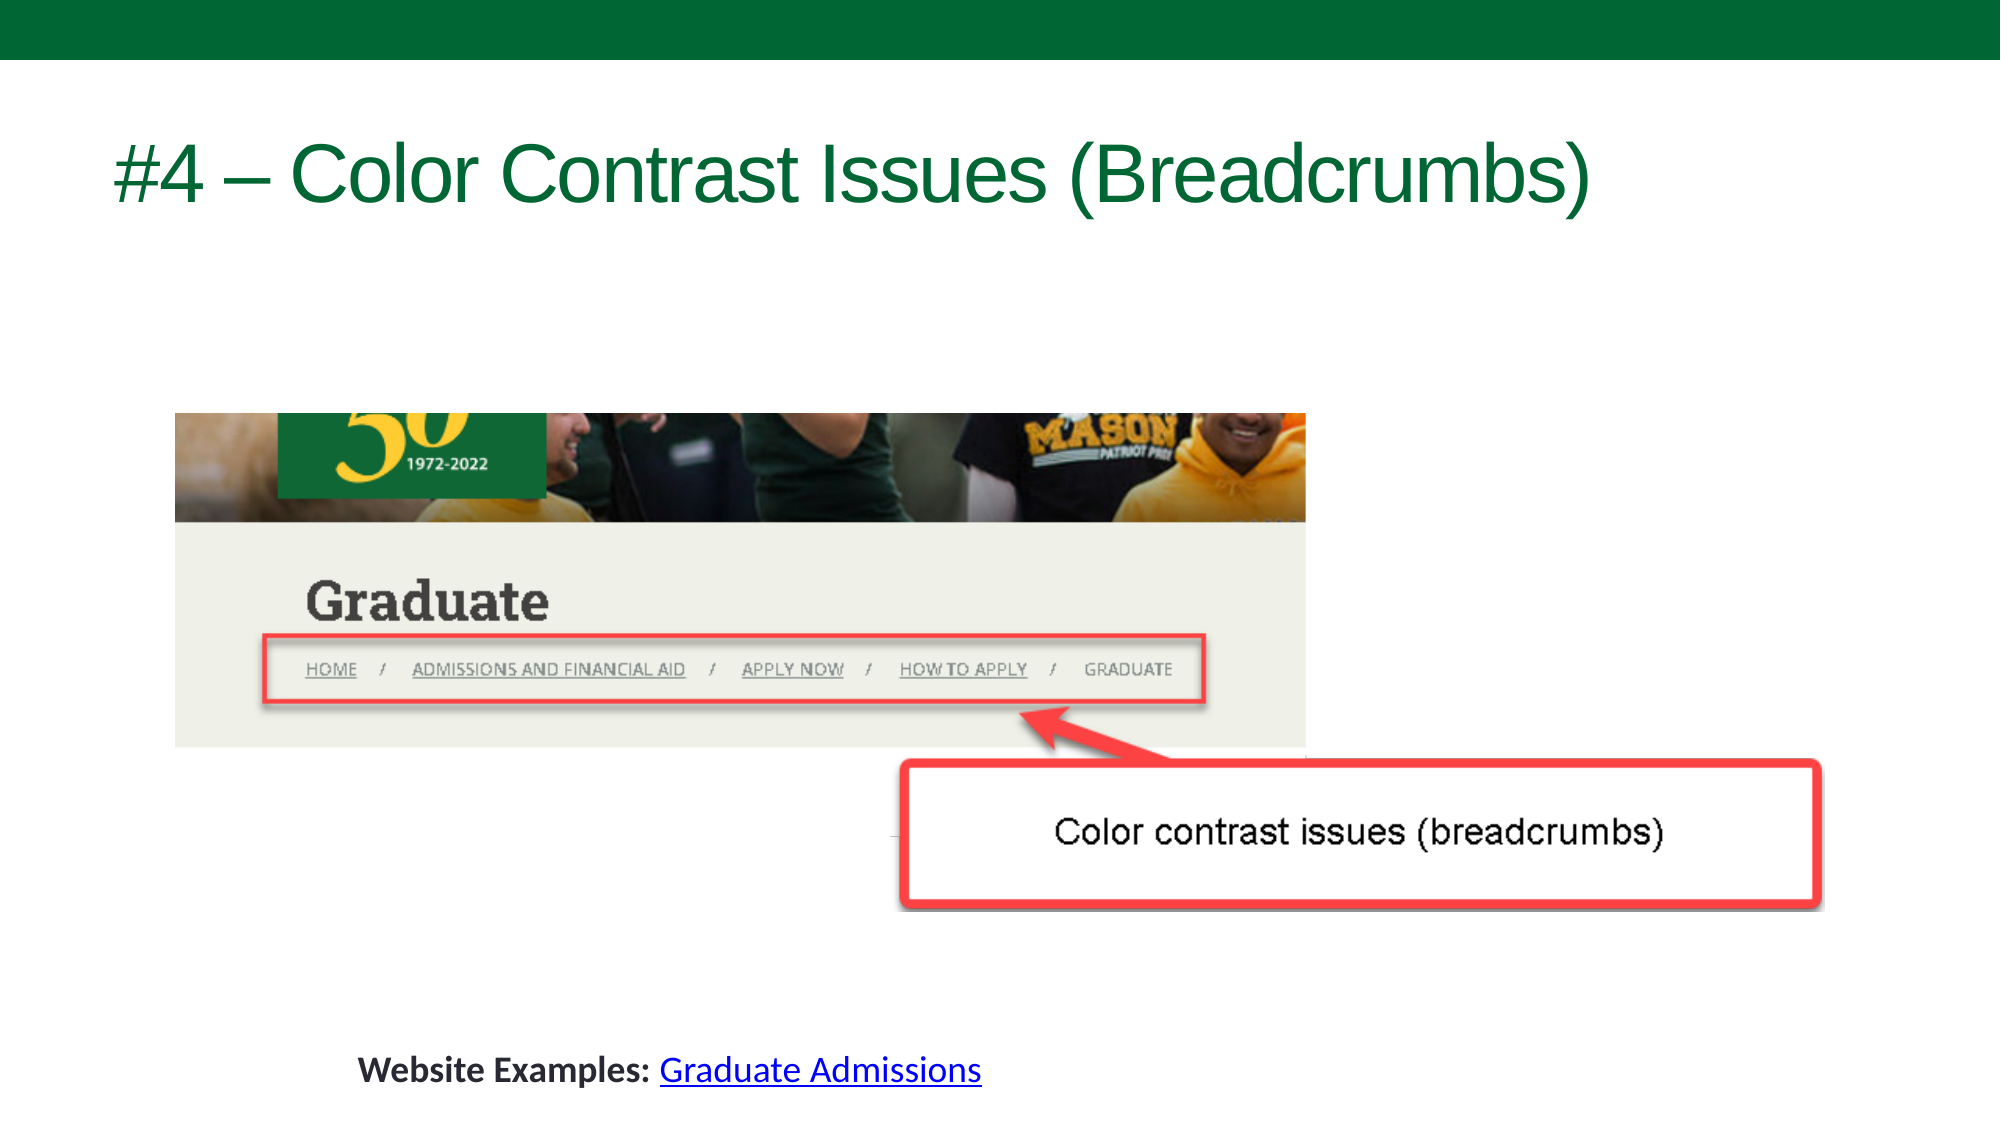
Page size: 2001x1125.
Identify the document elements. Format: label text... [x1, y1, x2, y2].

text_box Website Examples: Graduate Admissions [342, 1037, 998, 1098]
title #4 – Color Contrast Issues (Breadcrumbs) [99, 87, 1900, 250]
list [174, 413, 1826, 912]
